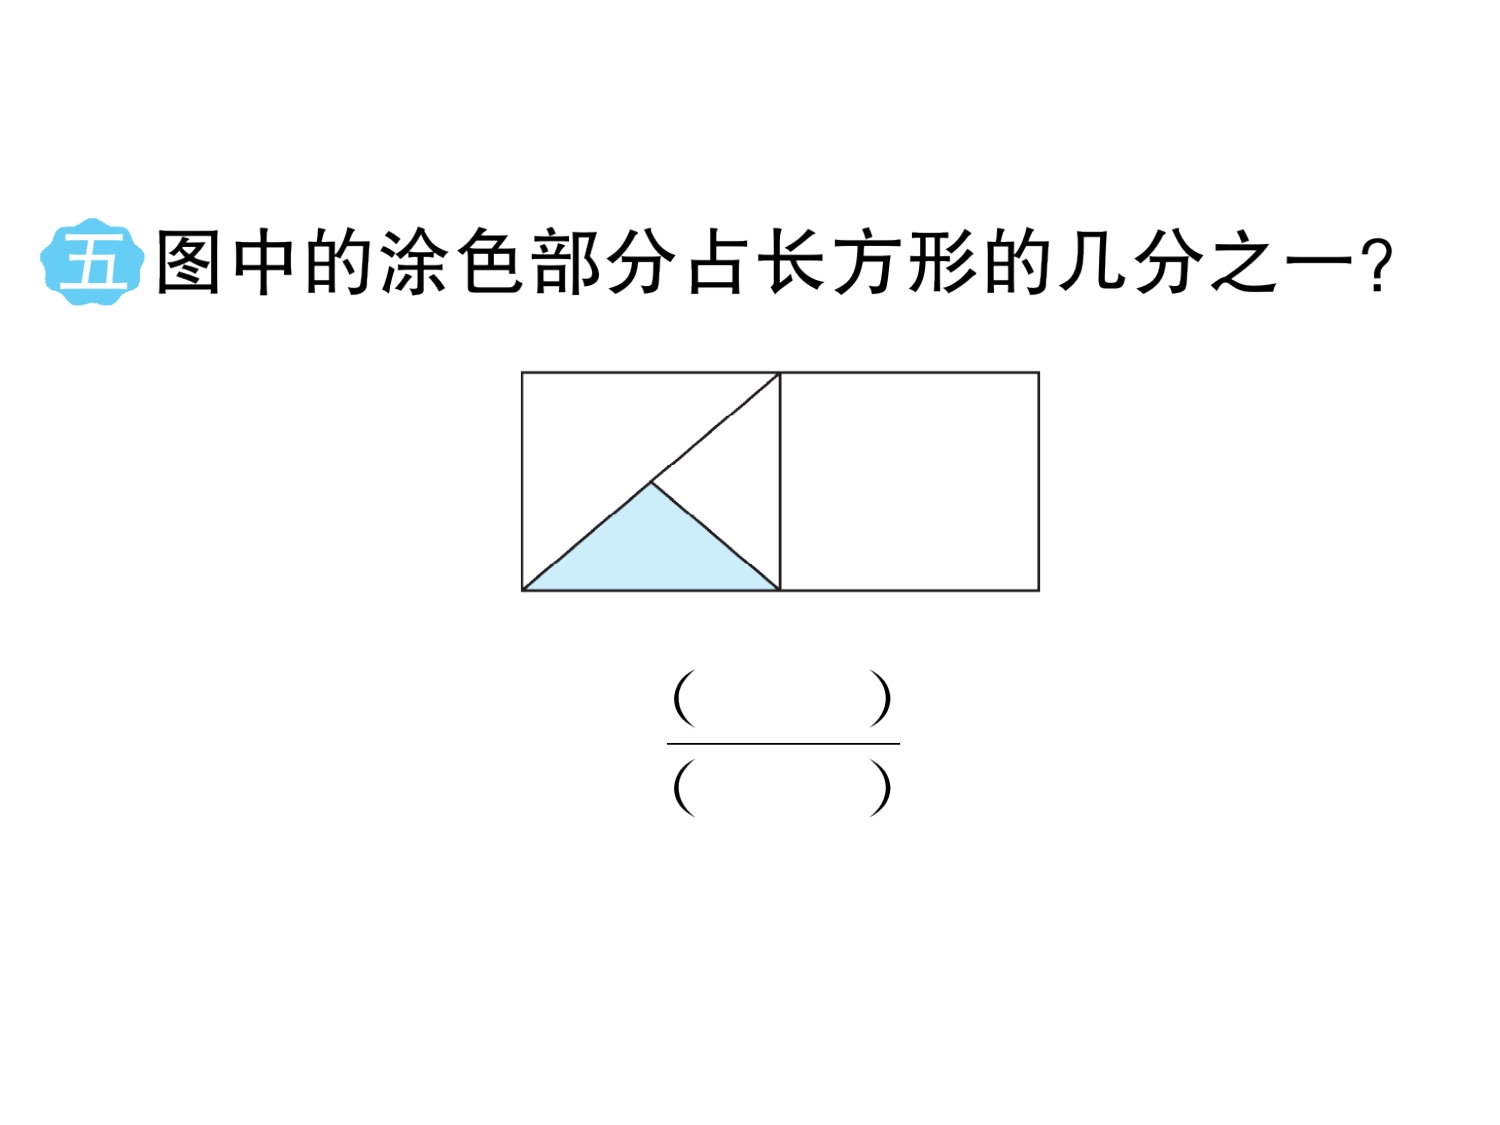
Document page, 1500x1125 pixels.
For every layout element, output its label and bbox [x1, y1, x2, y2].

picture [35, 177, 1453, 893]
